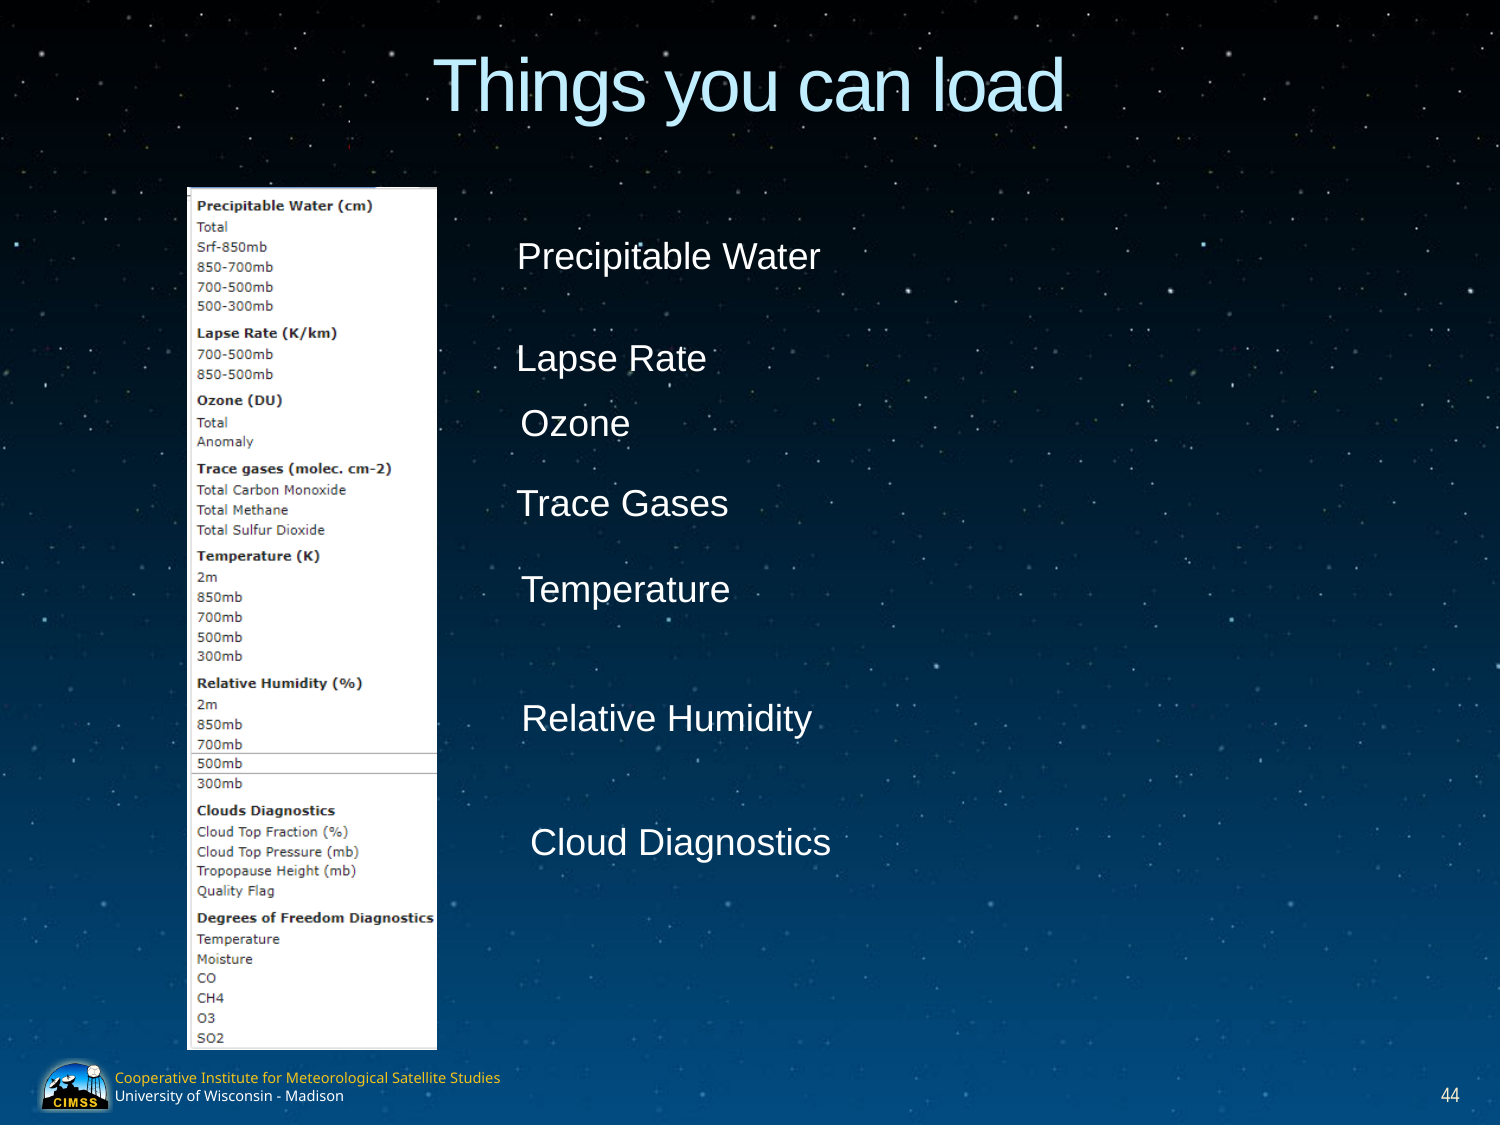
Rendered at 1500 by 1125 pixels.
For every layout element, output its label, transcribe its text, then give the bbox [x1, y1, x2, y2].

text_box Temperature [506, 558, 746, 618]
text_box Lapse Rate [501, 326, 723, 387]
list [186, 187, 437, 1051]
slide_number 44 [1400, 1074, 1475, 1113]
text_box Ozone [505, 391, 646, 452]
picture [0, 0, 1500, 1125]
text_box Cloud Diagnostics [515, 810, 847, 870]
text_box Relative Humidity [506, 686, 828, 747]
title Things you can load [75, 0, 1425, 163]
text_box Precipitable Water [502, 224, 836, 285]
text_box Trace Gases [501, 471, 745, 531]
